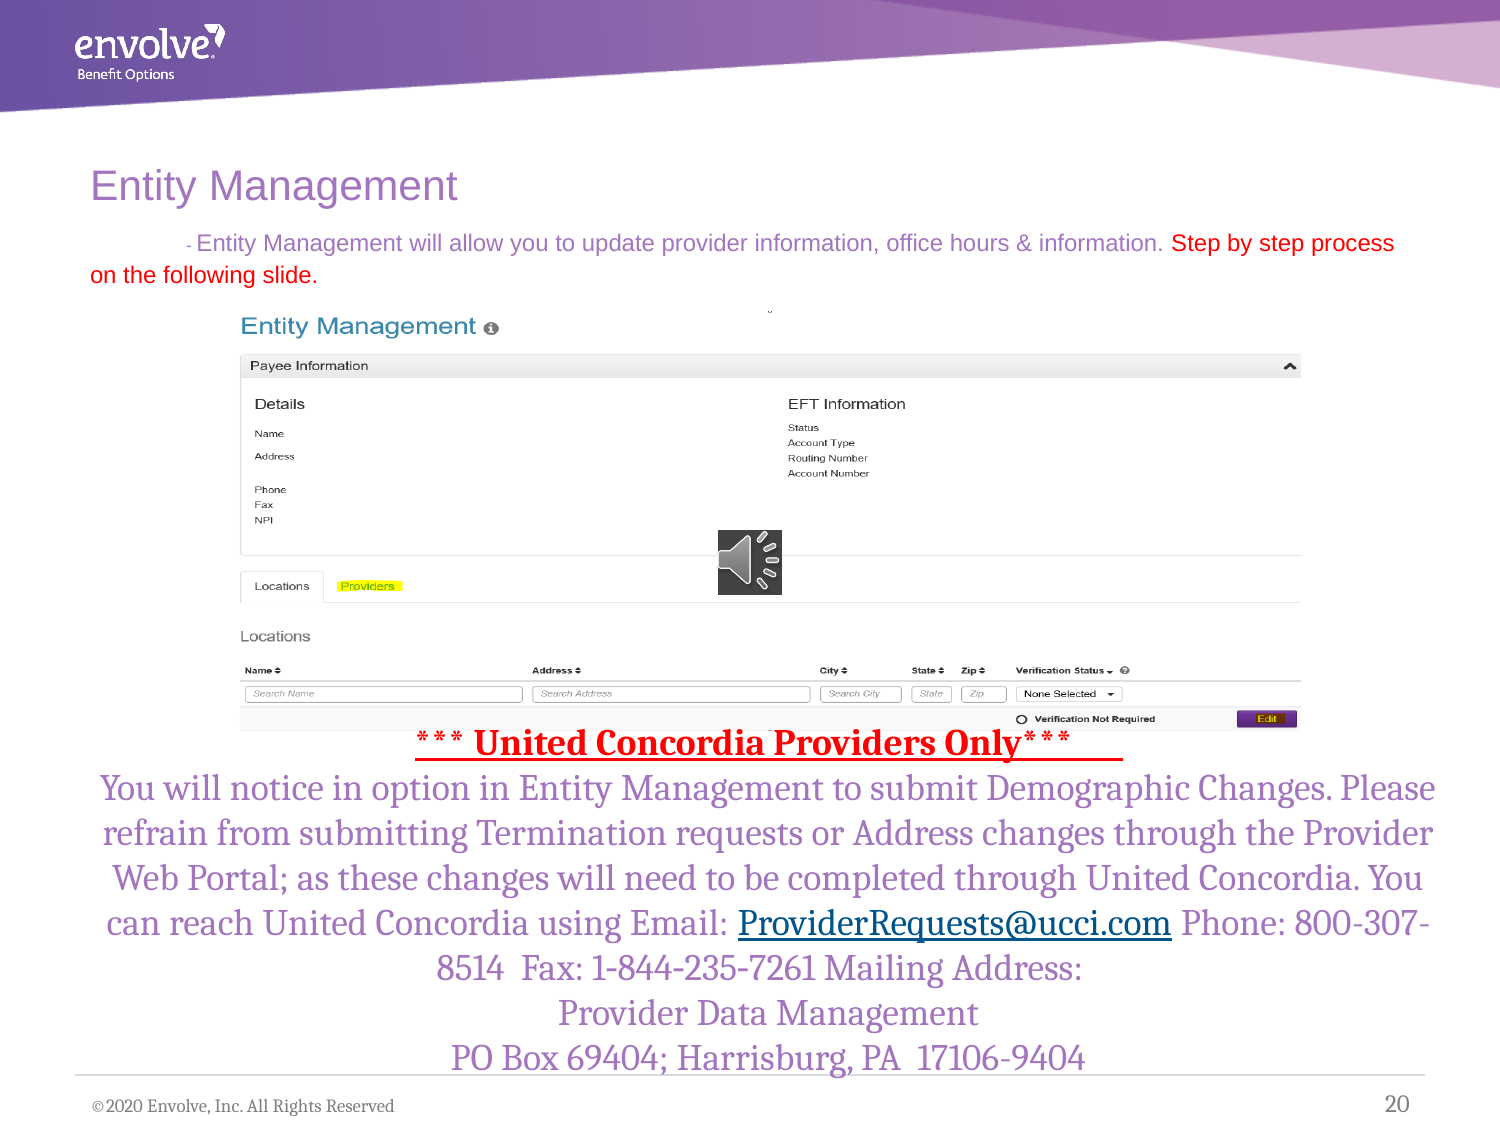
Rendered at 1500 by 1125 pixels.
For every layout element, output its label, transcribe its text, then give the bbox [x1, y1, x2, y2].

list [237, 311, 1301, 731]
slide_number 20 [1074, 1086, 1425, 1125]
footer ©2020 Envolve, Inc. All Rights Reserved [75, 1086, 550, 1125]
picture [0, 0, 1500, 137]
title Entity Management - Entity Management will allow you to update provider information, office hours & information. Step by step process on the following slide. [75, 149, 1425, 325]
picture [716, 528, 784, 597]
text_box *** United Concordia Providers Only*** You will notice in option in Entity Management to submit Demographic Changes. Please refrain from submitting Termination requests or Address changes through the Provider Web Portal; as these changes will need to be completed through United Concordia. You can reach United Concordia using Email: ProviderRequests@ucci.com Phone: 800-307-8514 Fax: 1‐844‐235‐7261 Mailing Address: Provider Data Management PO Box 69404; Harrisburg, PA 17106-9404 [75, 710, 1463, 1086]
